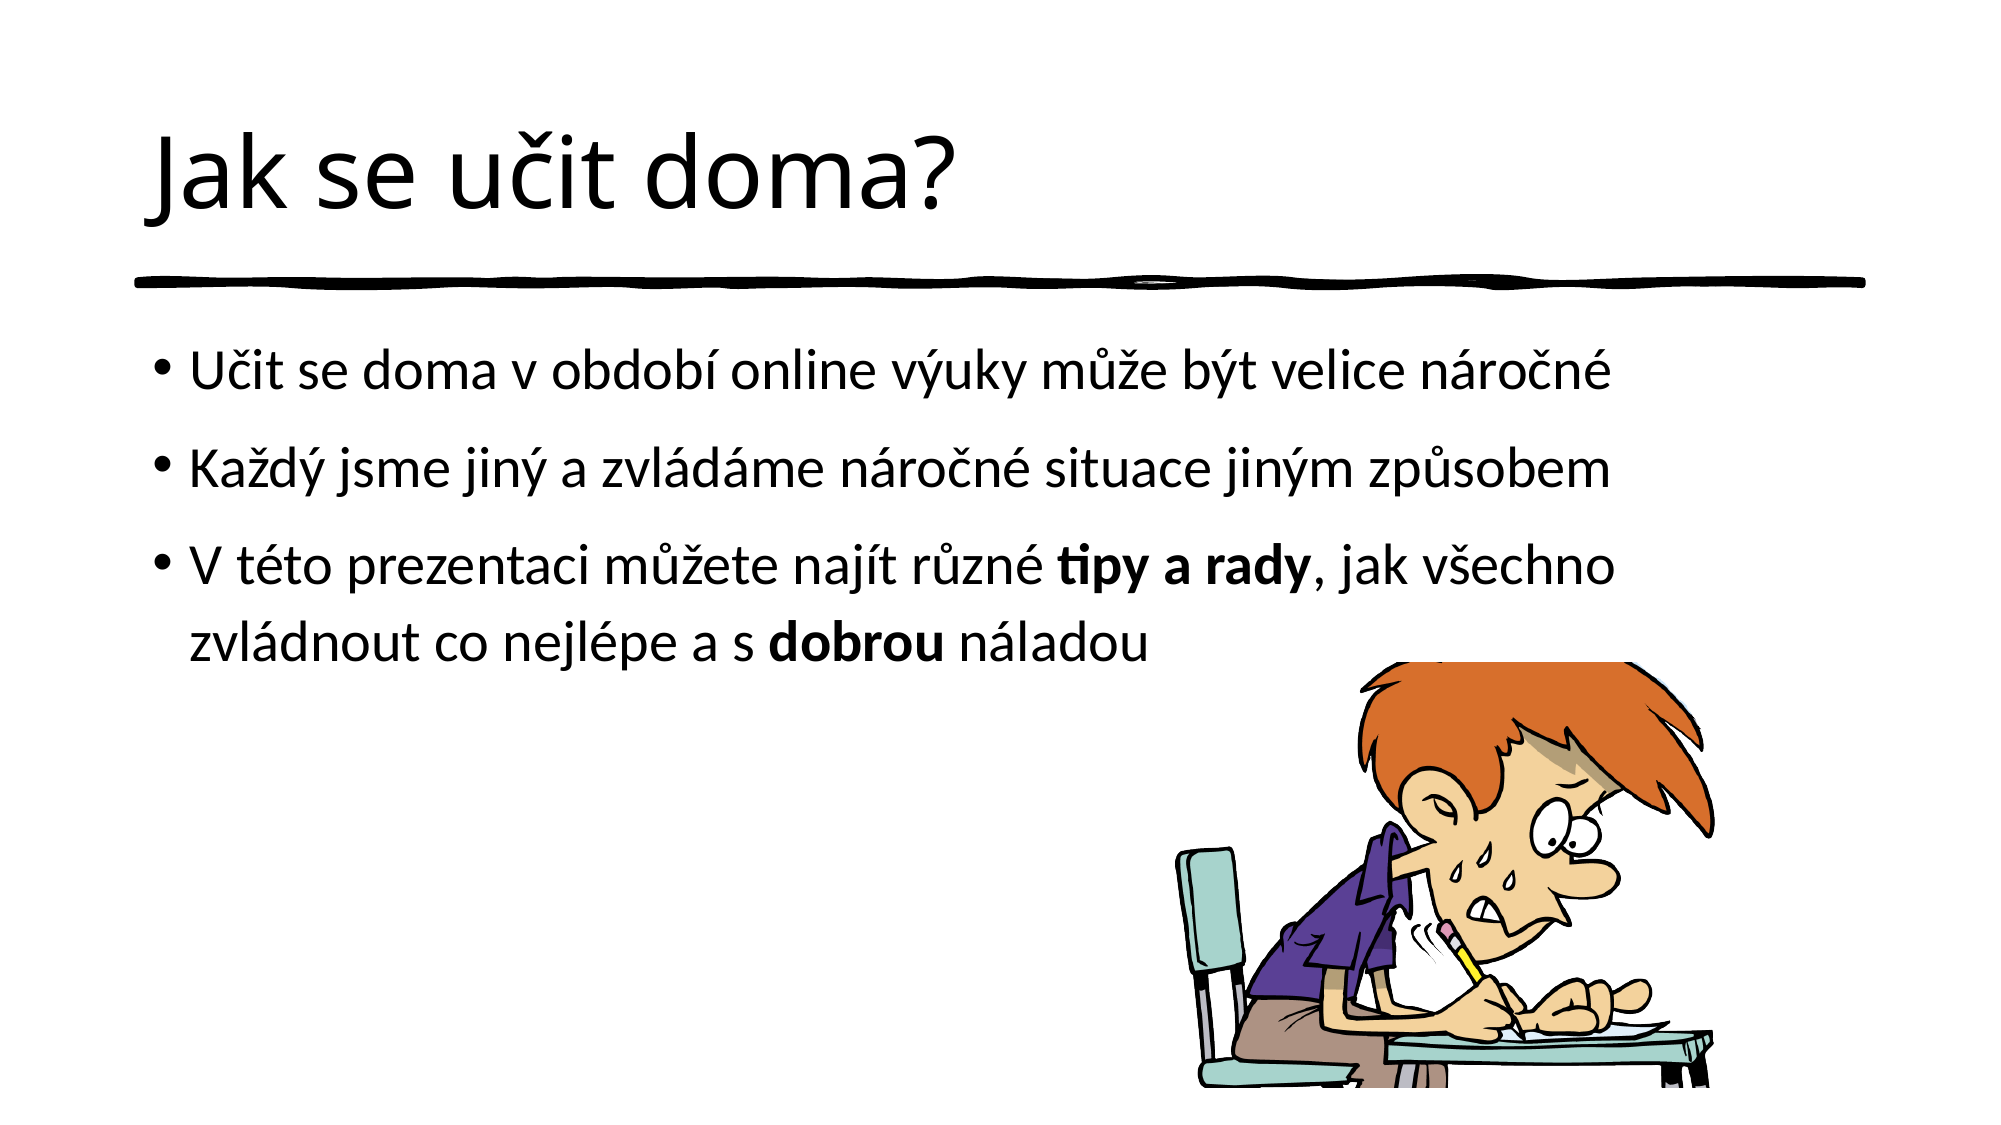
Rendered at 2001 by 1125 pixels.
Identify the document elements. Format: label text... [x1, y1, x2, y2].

picture [1175, 662, 1822, 1088]
title Jak se učit doma? [137, 59, 1863, 278]
list Učit se doma v období online výuky může být velice náročné Každý jsme jiný a zvládáme náročné situace jiným způsobem V této prezentaci můžete najít různé tipy a rady, jak všechno zvládnout co nejlépe a s dobrou náladou [137, 316, 1863, 1014]
